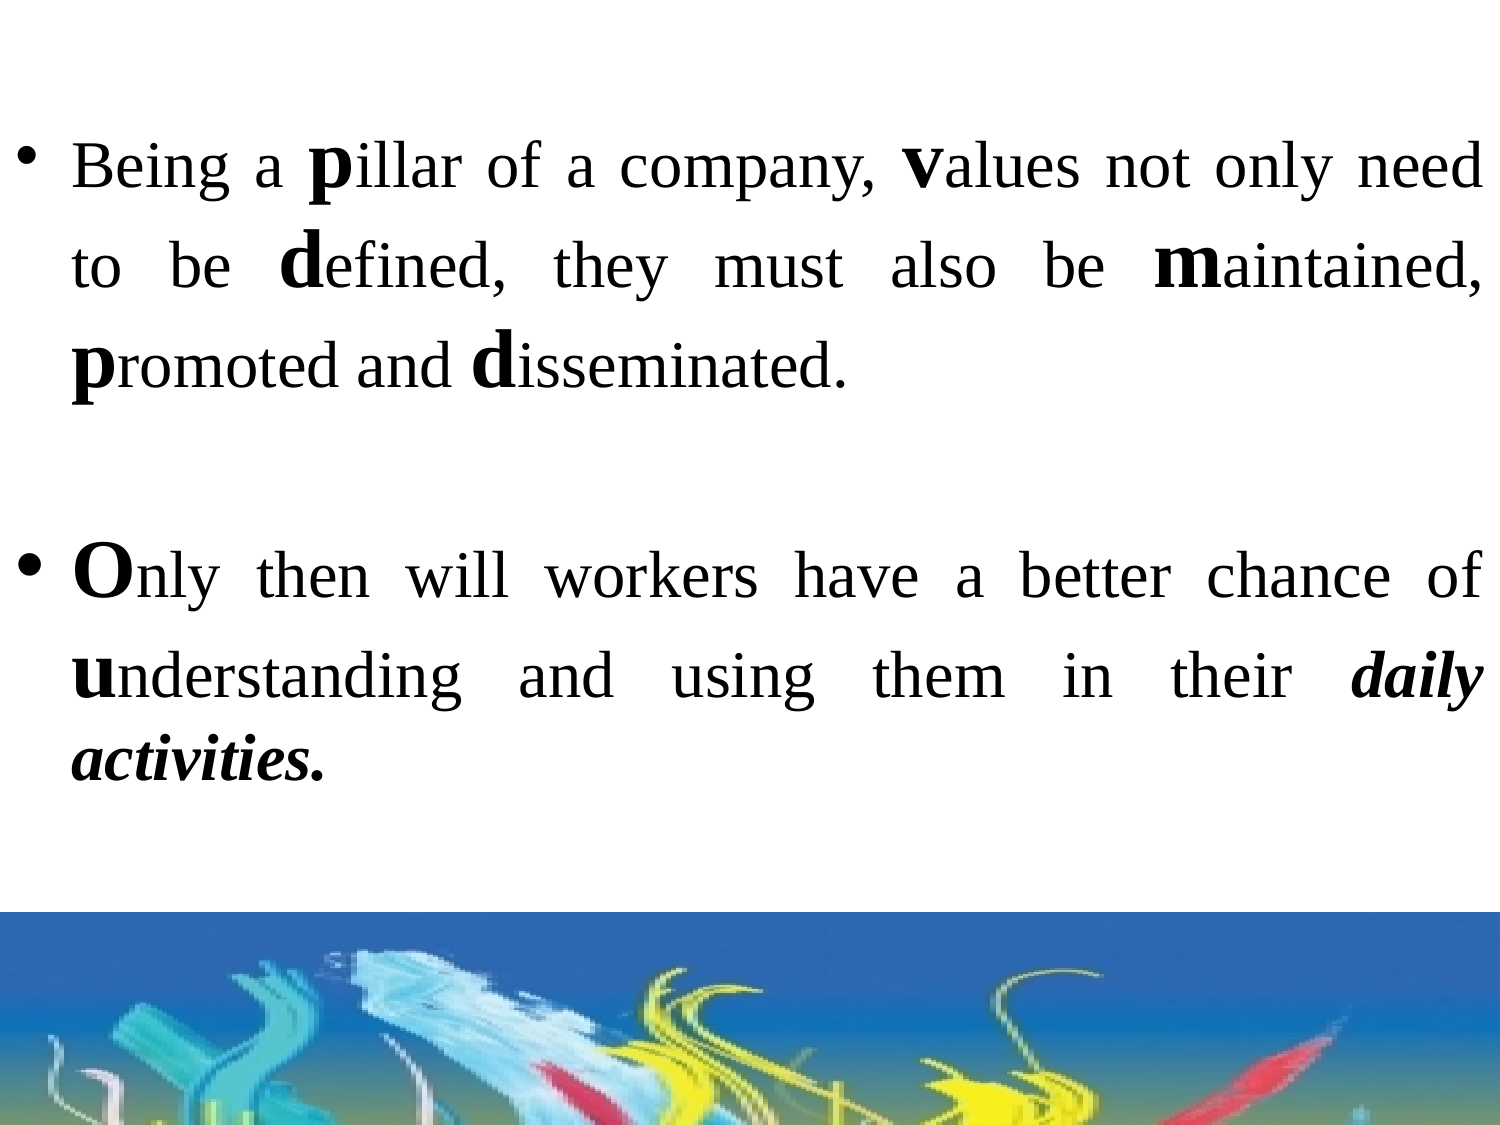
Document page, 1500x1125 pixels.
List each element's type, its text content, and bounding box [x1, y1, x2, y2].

list Being a pillar of a company, values not only need to be defined, they must also be maintained, promoted and disseminated. Only then will workers have a better chance of understanding and using them in their daily activities. [0, 0, 1500, 911]
picture [0, 912, 1500, 1125]
